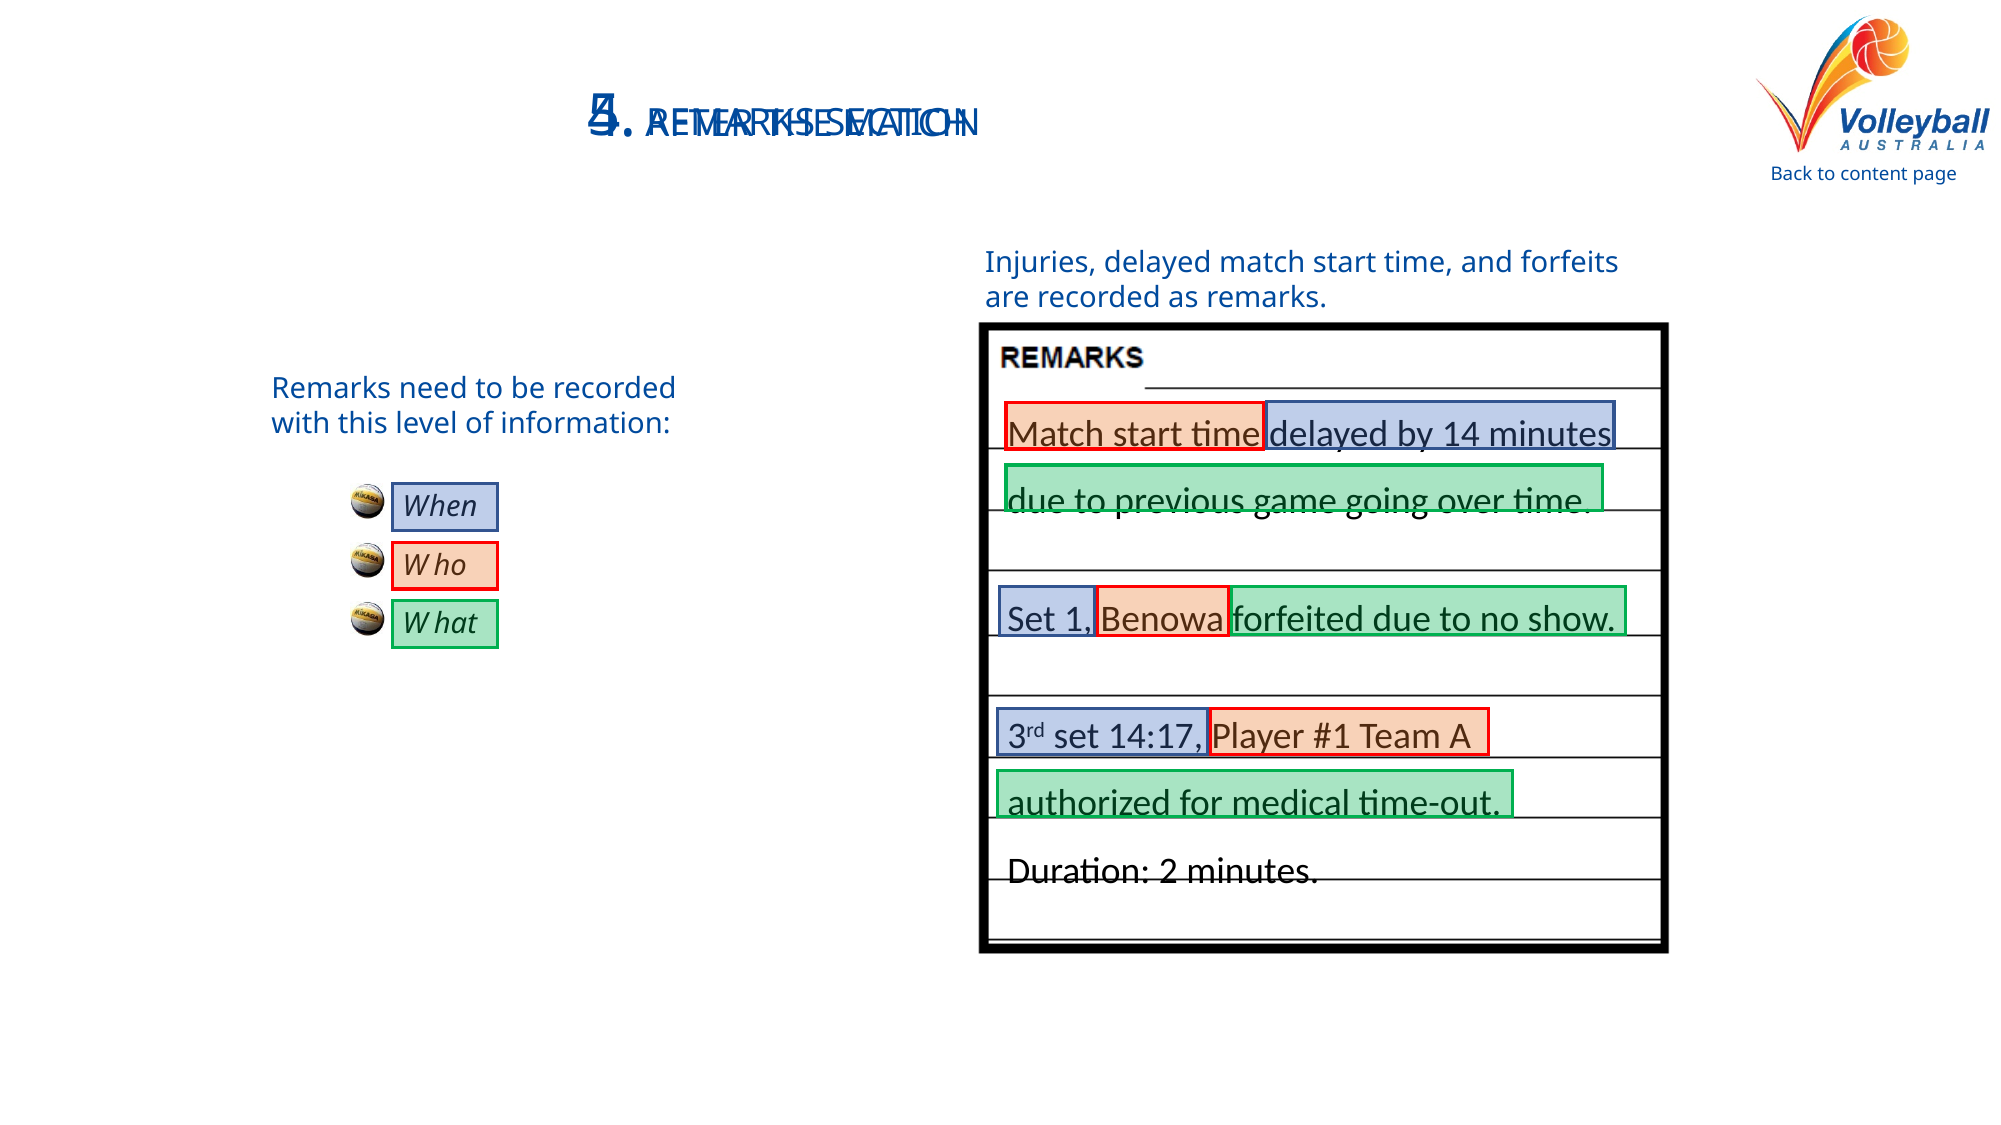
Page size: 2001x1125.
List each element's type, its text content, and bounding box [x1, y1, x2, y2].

picture [350, 542, 385, 578]
text_box 5. REMARKS SECTION [572, 69, 997, 155]
picture [1745, 0, 2000, 166]
picture [350, 483, 385, 519]
picture [976, 321, 1674, 957]
text_box W [387, 597, 418, 647]
text_box Remarks need to be recorded with this level of information: [256, 361, 714, 447]
picture [350, 601, 385, 636]
text_box Injuries, delayed match start time, and forfeits are recorded as remarks. [970, 236, 1653, 321]
text_box [391, 541, 499, 590]
text_box 4. AFTER THE MATCH [572, 70, 985, 155]
text_box [391, 600, 499, 649]
text_box W [387, 538, 418, 589]
text_box W [387, 479, 443, 530]
text_box [391, 482, 499, 531]
text_box hen [414, 480, 517, 530]
